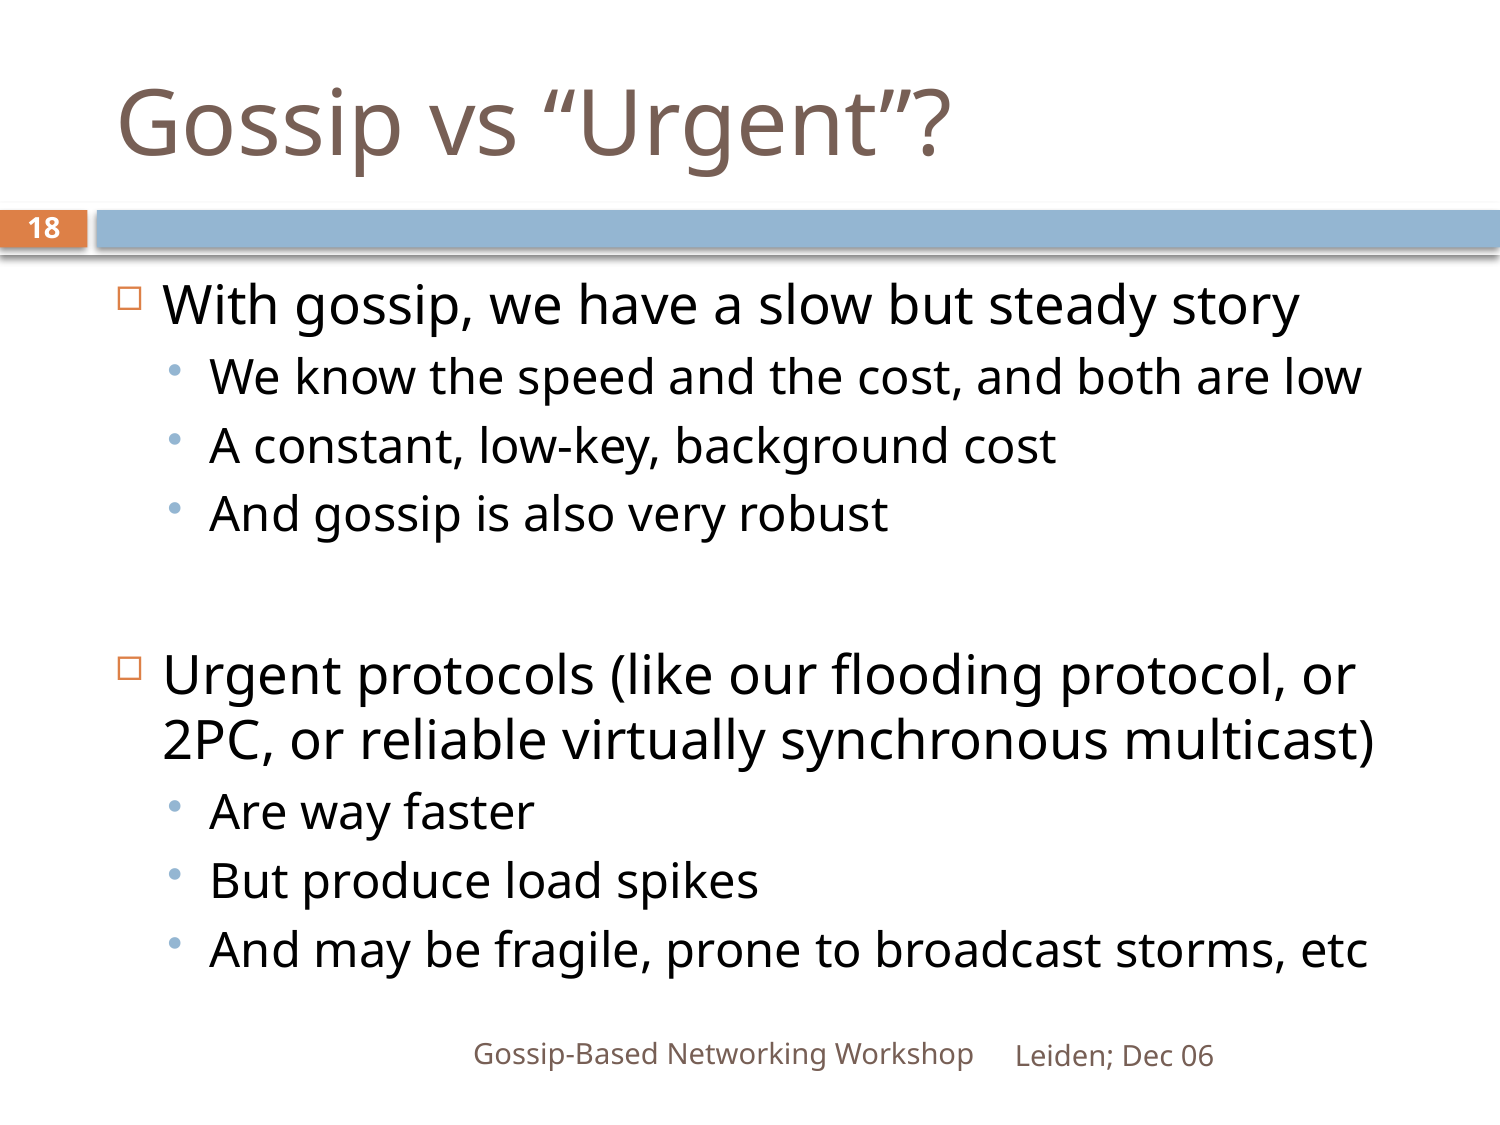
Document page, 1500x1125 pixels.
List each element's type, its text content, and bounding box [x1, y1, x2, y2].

title Gossip vs “Urgent”? [100, 37, 1438, 200]
list With gossip, we have a slow but steady story We know the speed and the cost, and both are low A constant, low-key, background cost And gossip is also very robust Urgent protocols (like our flooding protocol, or 2PC, or reliable virtually synchronous multicast) Are way faster But produce load spikes And may be fragile, prone to broadcast storms, etc [100, 262, 1438, 1000]
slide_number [999, 1025, 1438, 1085]
footer Gossip-Based Networking Workshop [99, 1024, 990, 1085]
slide_number 18 [0, 208, 88, 249]
